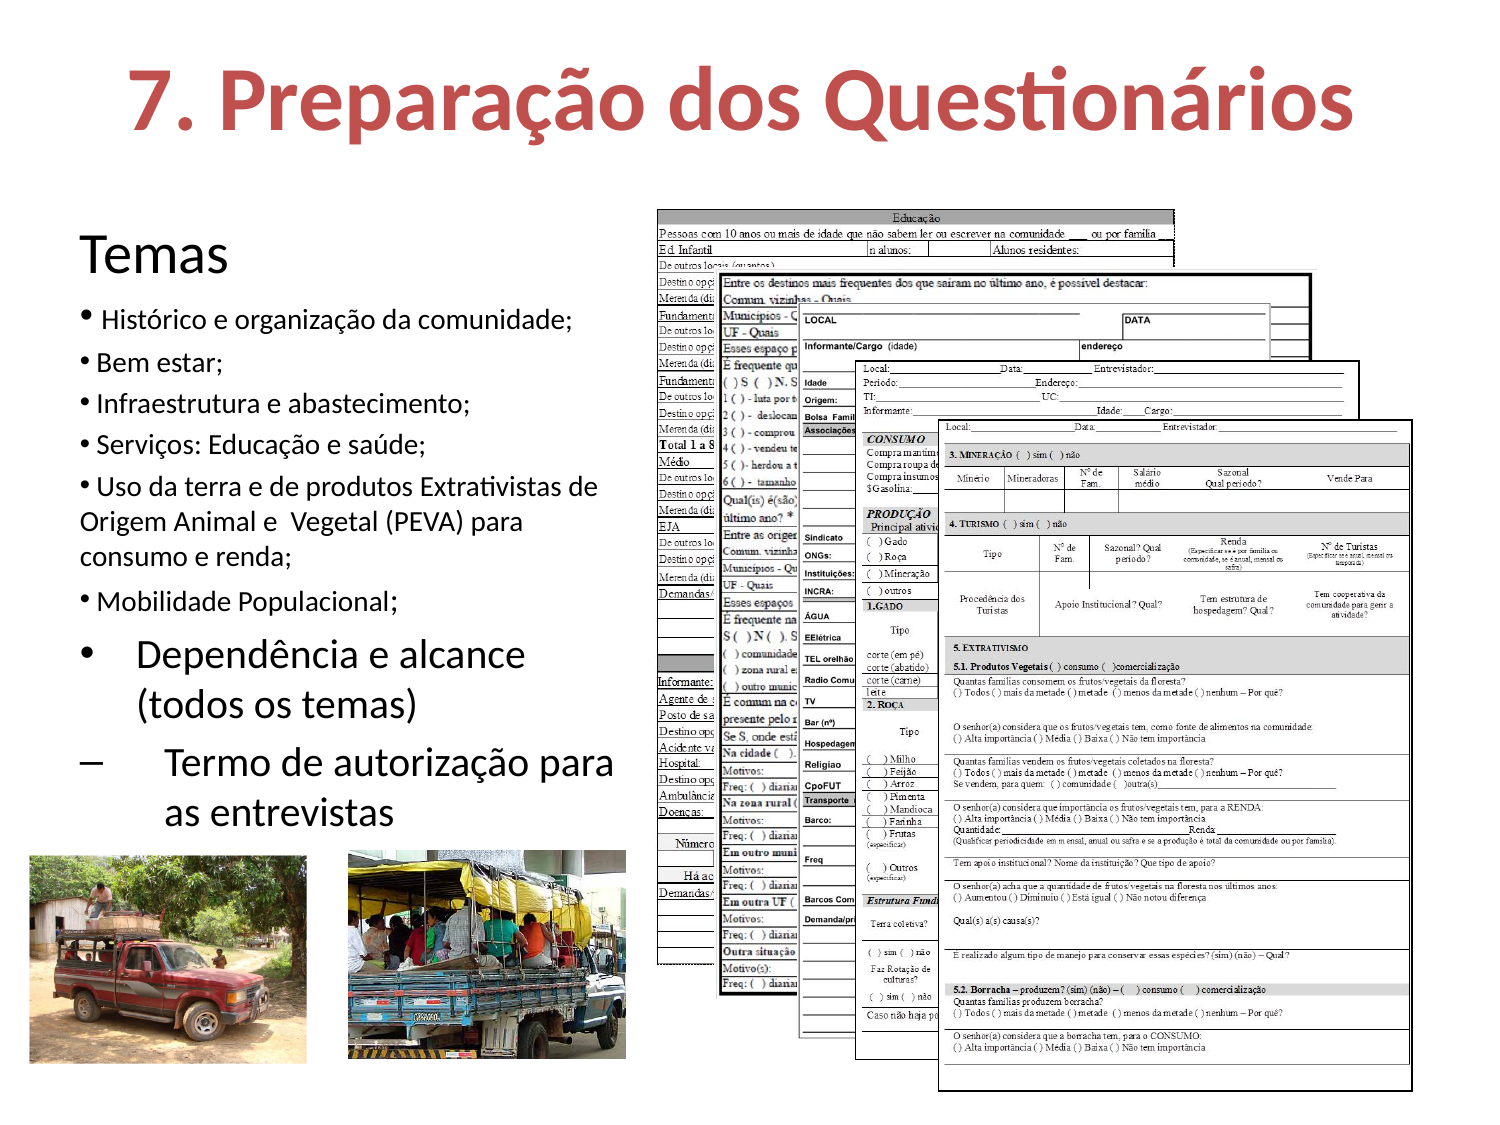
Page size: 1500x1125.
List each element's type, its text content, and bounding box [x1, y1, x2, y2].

picture [348, 850, 626, 1059]
list Temas Histórico e organização da comunidade; Bem estar; Infraestrutura e abastecimento; Serviços: Educação e saúde; Uso da terra e de produtos Extrativistas de Origem Animal e Vegetal (PEVA) para consumo e renda; Mobilidade Populacional; Dependência e alcance (todos os temas) Termo de autorização para as entrevistas [64, 207, 646, 951]
title 7. Preparação dos Questionários [76, 0, 1428, 188]
picture [655, 207, 1412, 1091]
picture [29, 855, 307, 1064]
